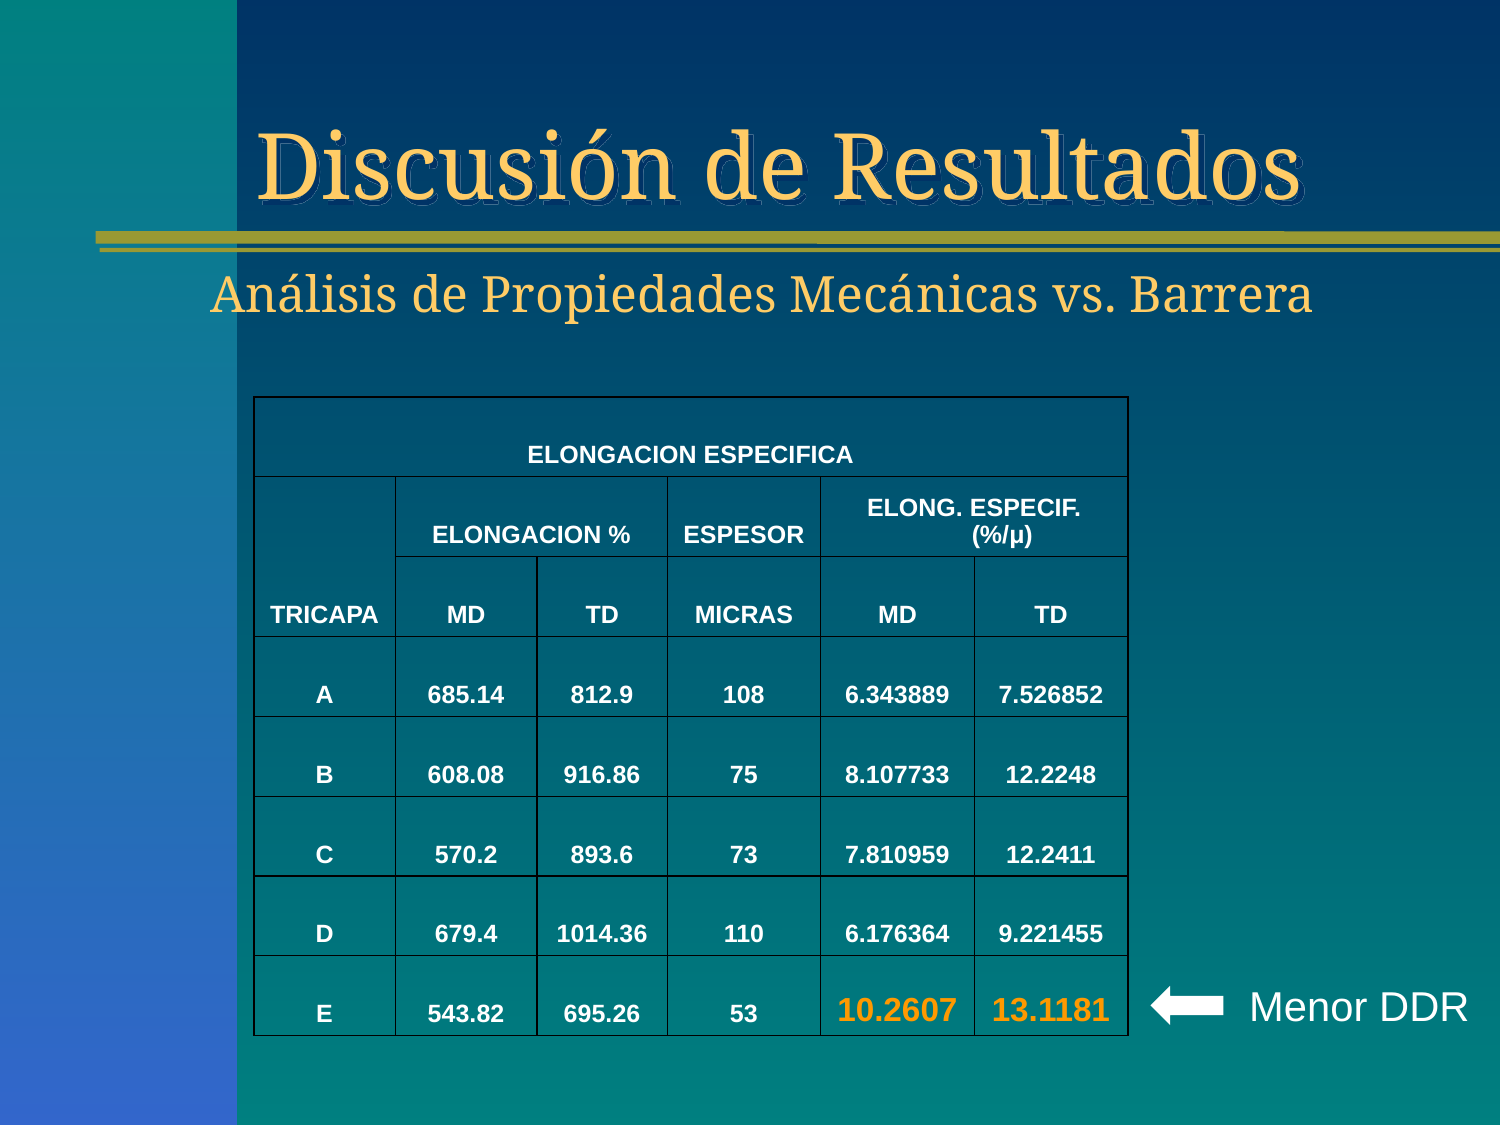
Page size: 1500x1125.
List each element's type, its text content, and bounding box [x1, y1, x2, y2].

table_cell MICRAS [668, 557, 820, 636]
table_cell 12.2411 [975, 797, 1127, 875]
table_cell 685.14 [396, 637, 536, 716]
table_cell TD [975, 557, 1127, 636]
table_cell 7.526852 [975, 637, 1127, 716]
table_cell D [255, 877, 395, 955]
table_cell MD [396, 557, 536, 636]
table_cell 10.2607 [821, 956, 974, 1035]
table_cell 916.86 [538, 717, 667, 796]
table_cell 812.9 [538, 637, 667, 716]
table_cell 7.810959 [821, 797, 974, 875]
text_box Menor DDR [1234, 971, 1485, 1037]
table_cell B [255, 717, 395, 796]
table_cell TD [538, 557, 667, 636]
table_cell 893.6 [538, 797, 667, 875]
table_cell 73 [668, 797, 820, 875]
text_box [1151, 987, 1223, 1024]
table_cell 53 [668, 956, 820, 1035]
table_cell ELONGACION % [396, 477, 667, 556]
table_header ELONGACION ESPECIFICA [255, 398, 1127, 476]
table_cell 608.08 [396, 717, 536, 796]
table_cell TRICAPA [255, 477, 395, 636]
text_box Análisis de Propiedades Mecánicas vs. Barrera [195, 255, 1343, 331]
table_cell 9.221455 [975, 877, 1127, 955]
table_cell MD [821, 557, 974, 636]
table_cell 6.176364 [821, 877, 974, 955]
table_cell C [255, 797, 395, 875]
table_cell ESPESOR [668, 477, 820, 556]
table_cell 543.82 [396, 956, 536, 1035]
title Discusión de Resultados [96, 43, 1463, 226]
table_cell 6.343889 [821, 637, 974, 716]
table_cell A [255, 637, 395, 716]
table_cell E [255, 956, 395, 1035]
table_cell ELONG. ESPECIF. (%/μ) [821, 477, 1127, 556]
table_cell 13.1181 [975, 956, 1127, 1035]
table_cell 110 [668, 877, 820, 955]
table_cell 570.2 [396, 797, 536, 875]
table_cell 679.4 [396, 877, 536, 955]
table_cell 108 [668, 637, 820, 716]
table_cell 75 [668, 717, 820, 796]
table_cell 8.107733 [821, 717, 974, 796]
table_cell 1014.36 [538, 877, 667, 955]
table_cell 695.26 [538, 956, 667, 1035]
table_cell 12.2248 [975, 717, 1127, 796]
